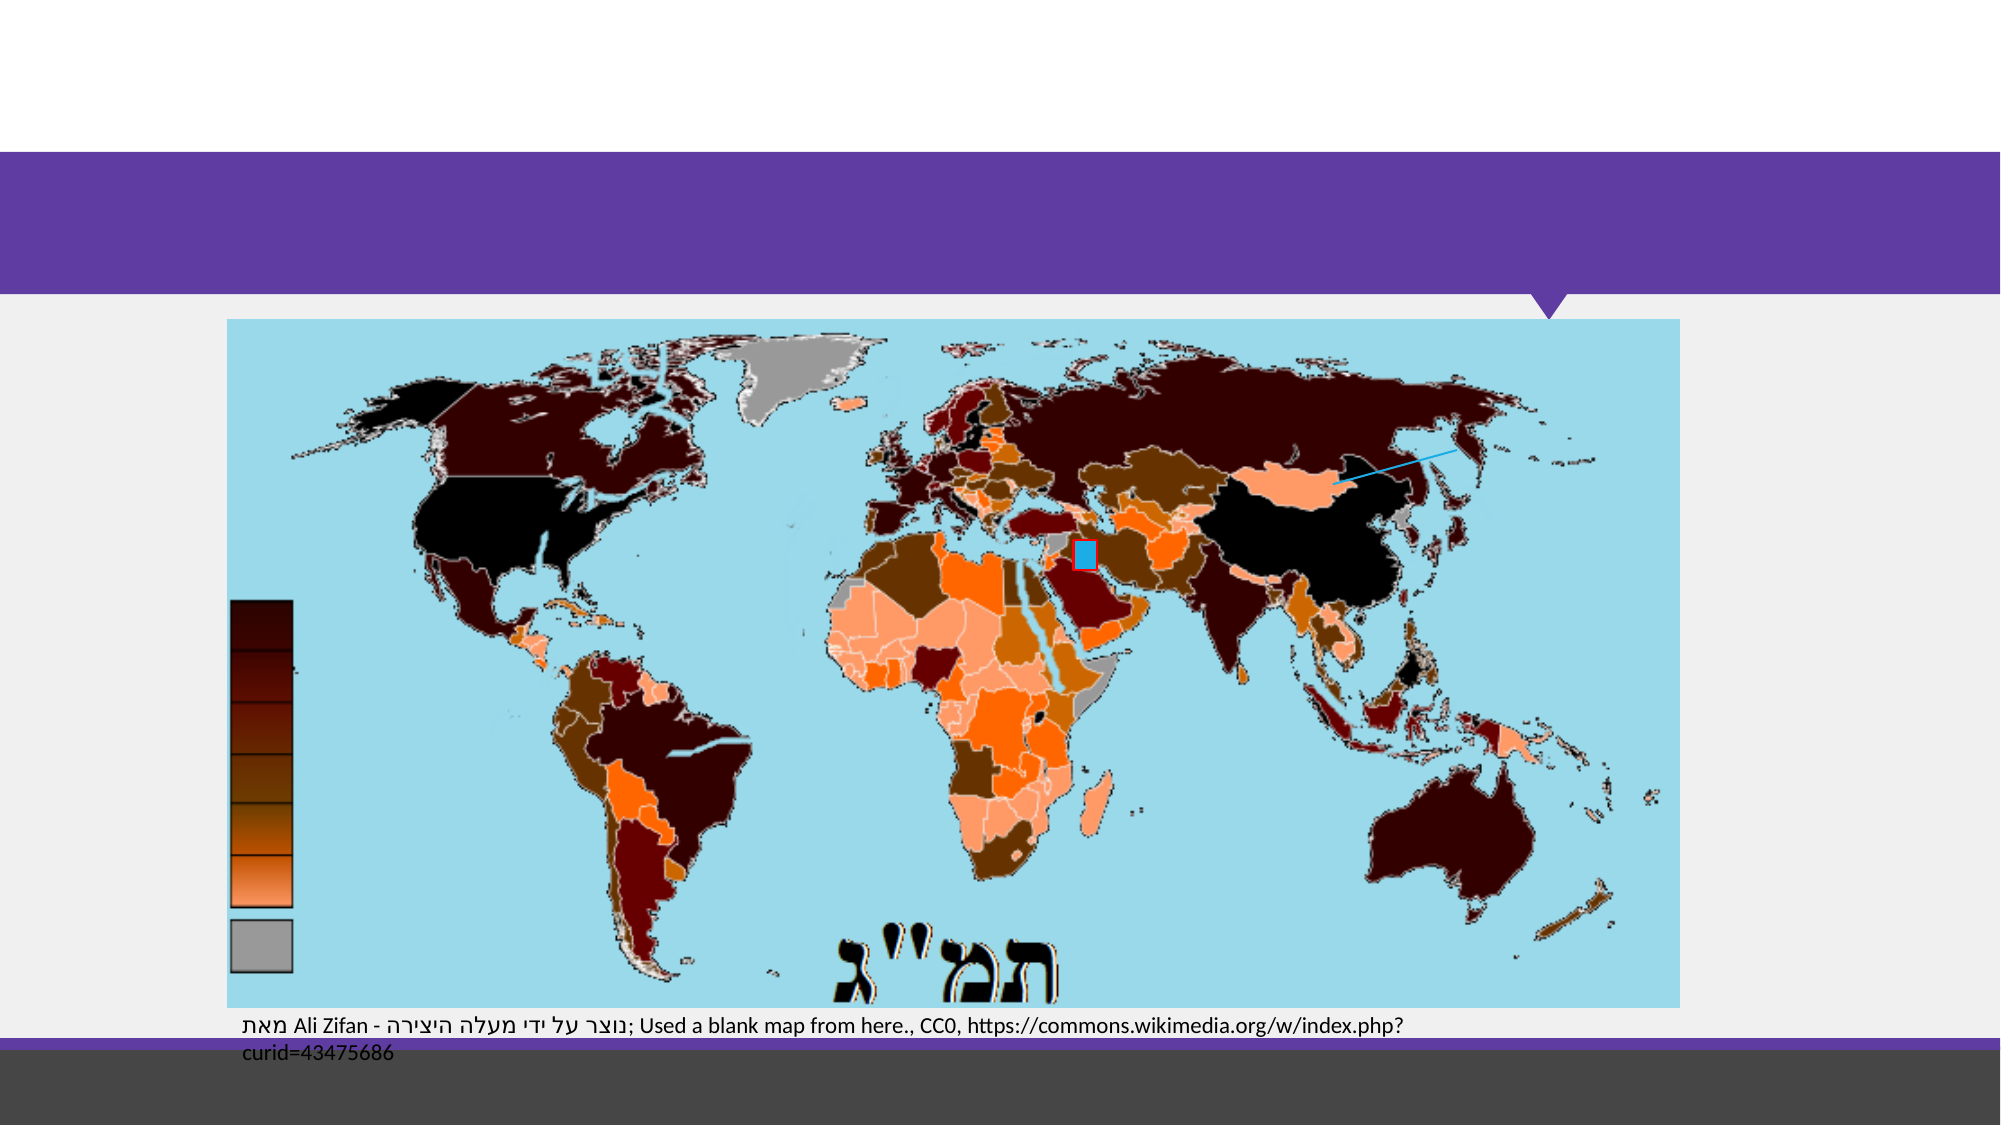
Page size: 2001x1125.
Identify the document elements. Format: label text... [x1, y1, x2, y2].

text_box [1332, 449, 1458, 485]
picture [226, 319, 1680, 1008]
text_box מאת Ali Zifan - נוצר על ידי מעלה היצירה; Used a blank map from here., CC0, https://commons.wikimedia.org/w/index.php?curid=43475686 [227, 1014, 1550, 1073]
